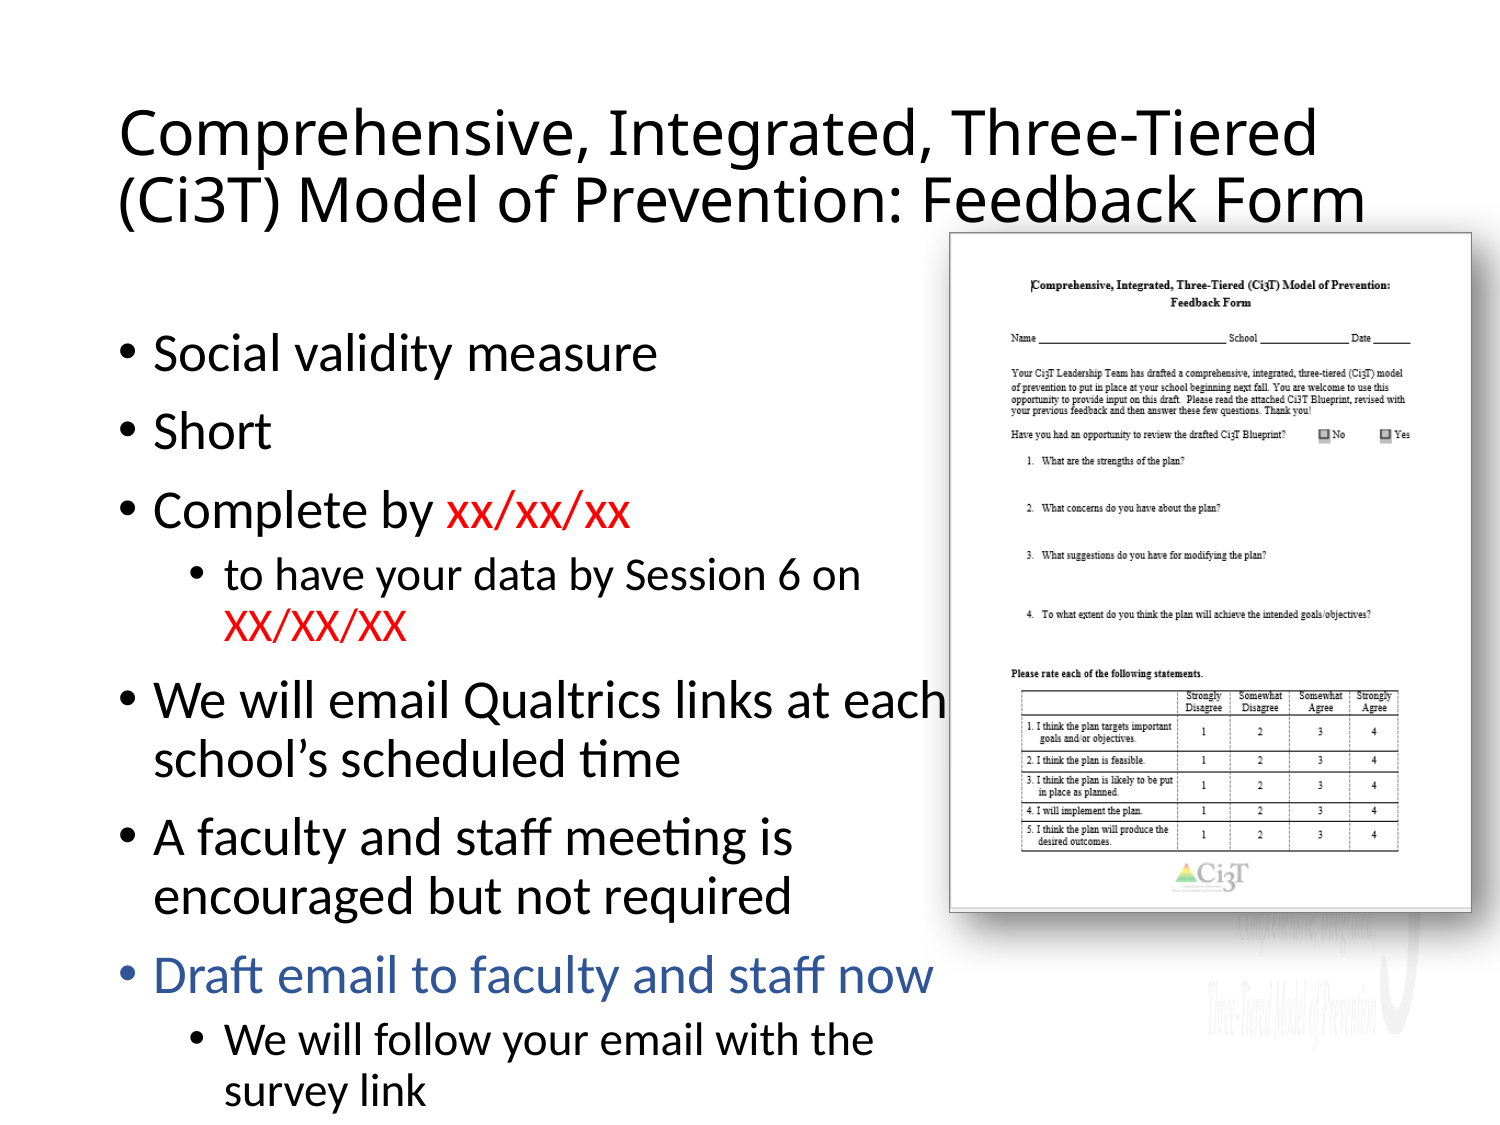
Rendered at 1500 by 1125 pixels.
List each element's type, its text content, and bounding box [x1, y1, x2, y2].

title Comprehensive, Integrated, Three-Tiered (Ci3T) Model of Prevention: Feedback Form [103, 59, 1397, 278]
list Social validity measure Short Complete by xx/xx/xx to have your data by Session 6 on XX/XX/XX We will email Qualtrics links at each school’s scheduled time A faculty and staff meeting is encouraged but not required Draft email to faculty and staff now We will follow your email with the survey link [103, 316, 1009, 1125]
picture [949, 232, 1472, 913]
